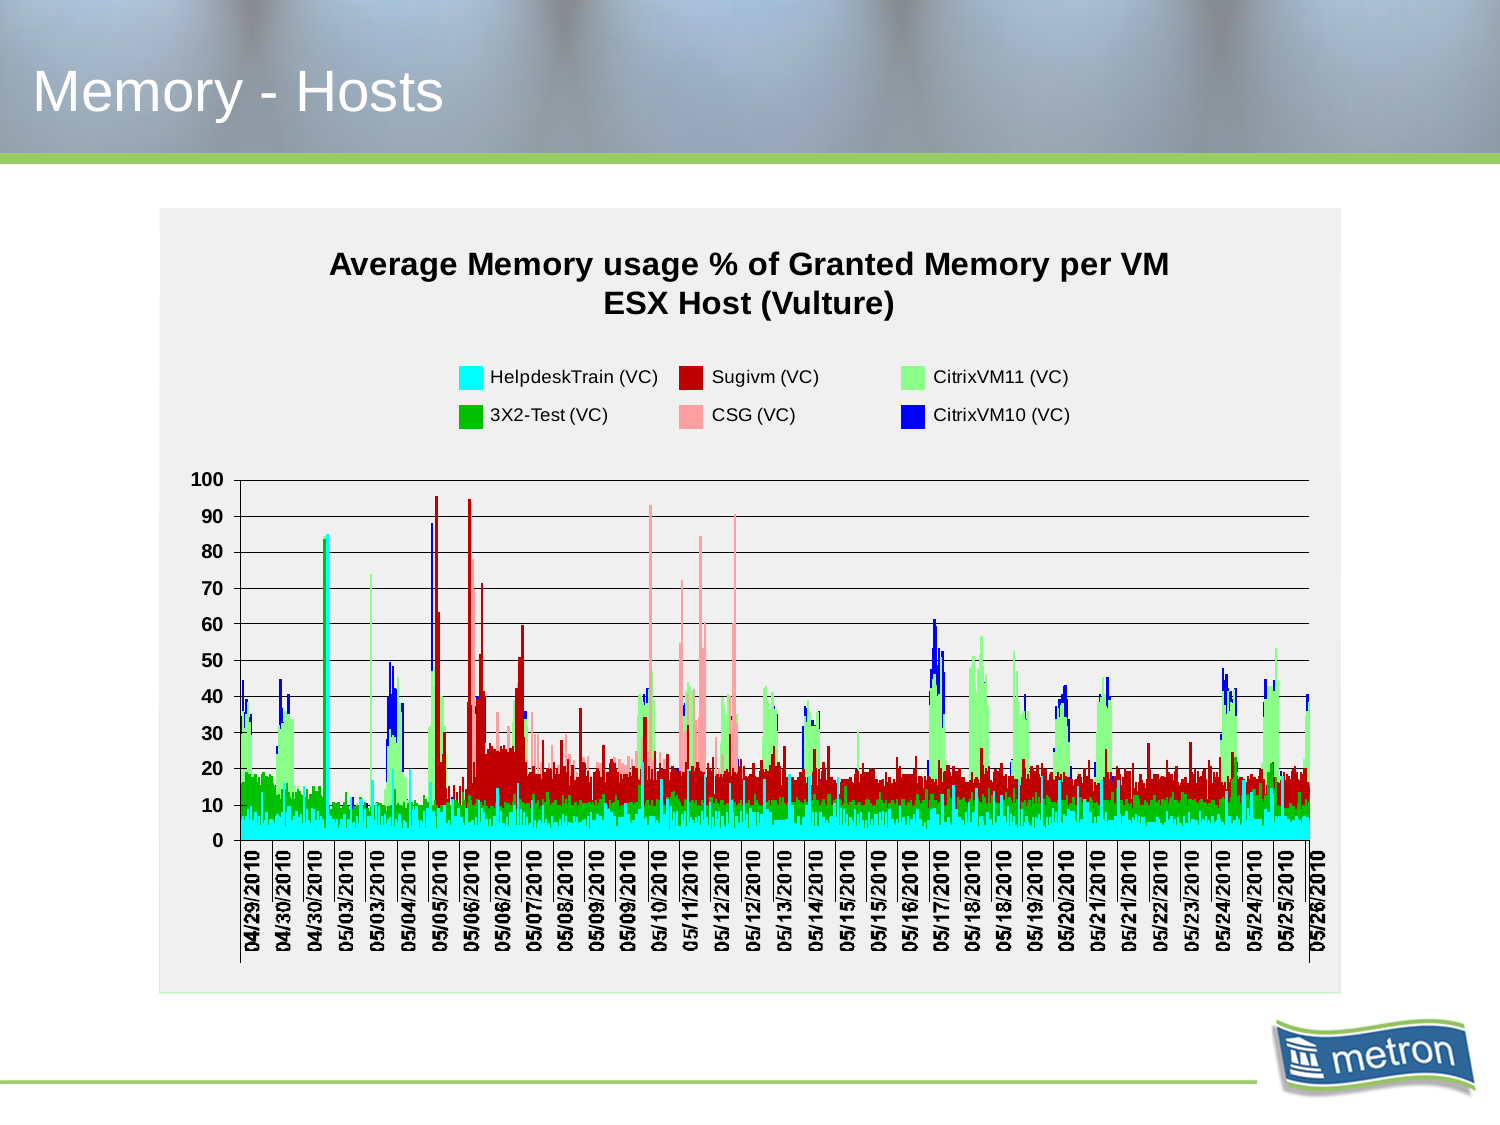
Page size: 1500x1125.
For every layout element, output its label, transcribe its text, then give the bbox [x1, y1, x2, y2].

title Memory - Hosts [17, 18, 1483, 157]
picture [0, 0, 1500, 1125]
